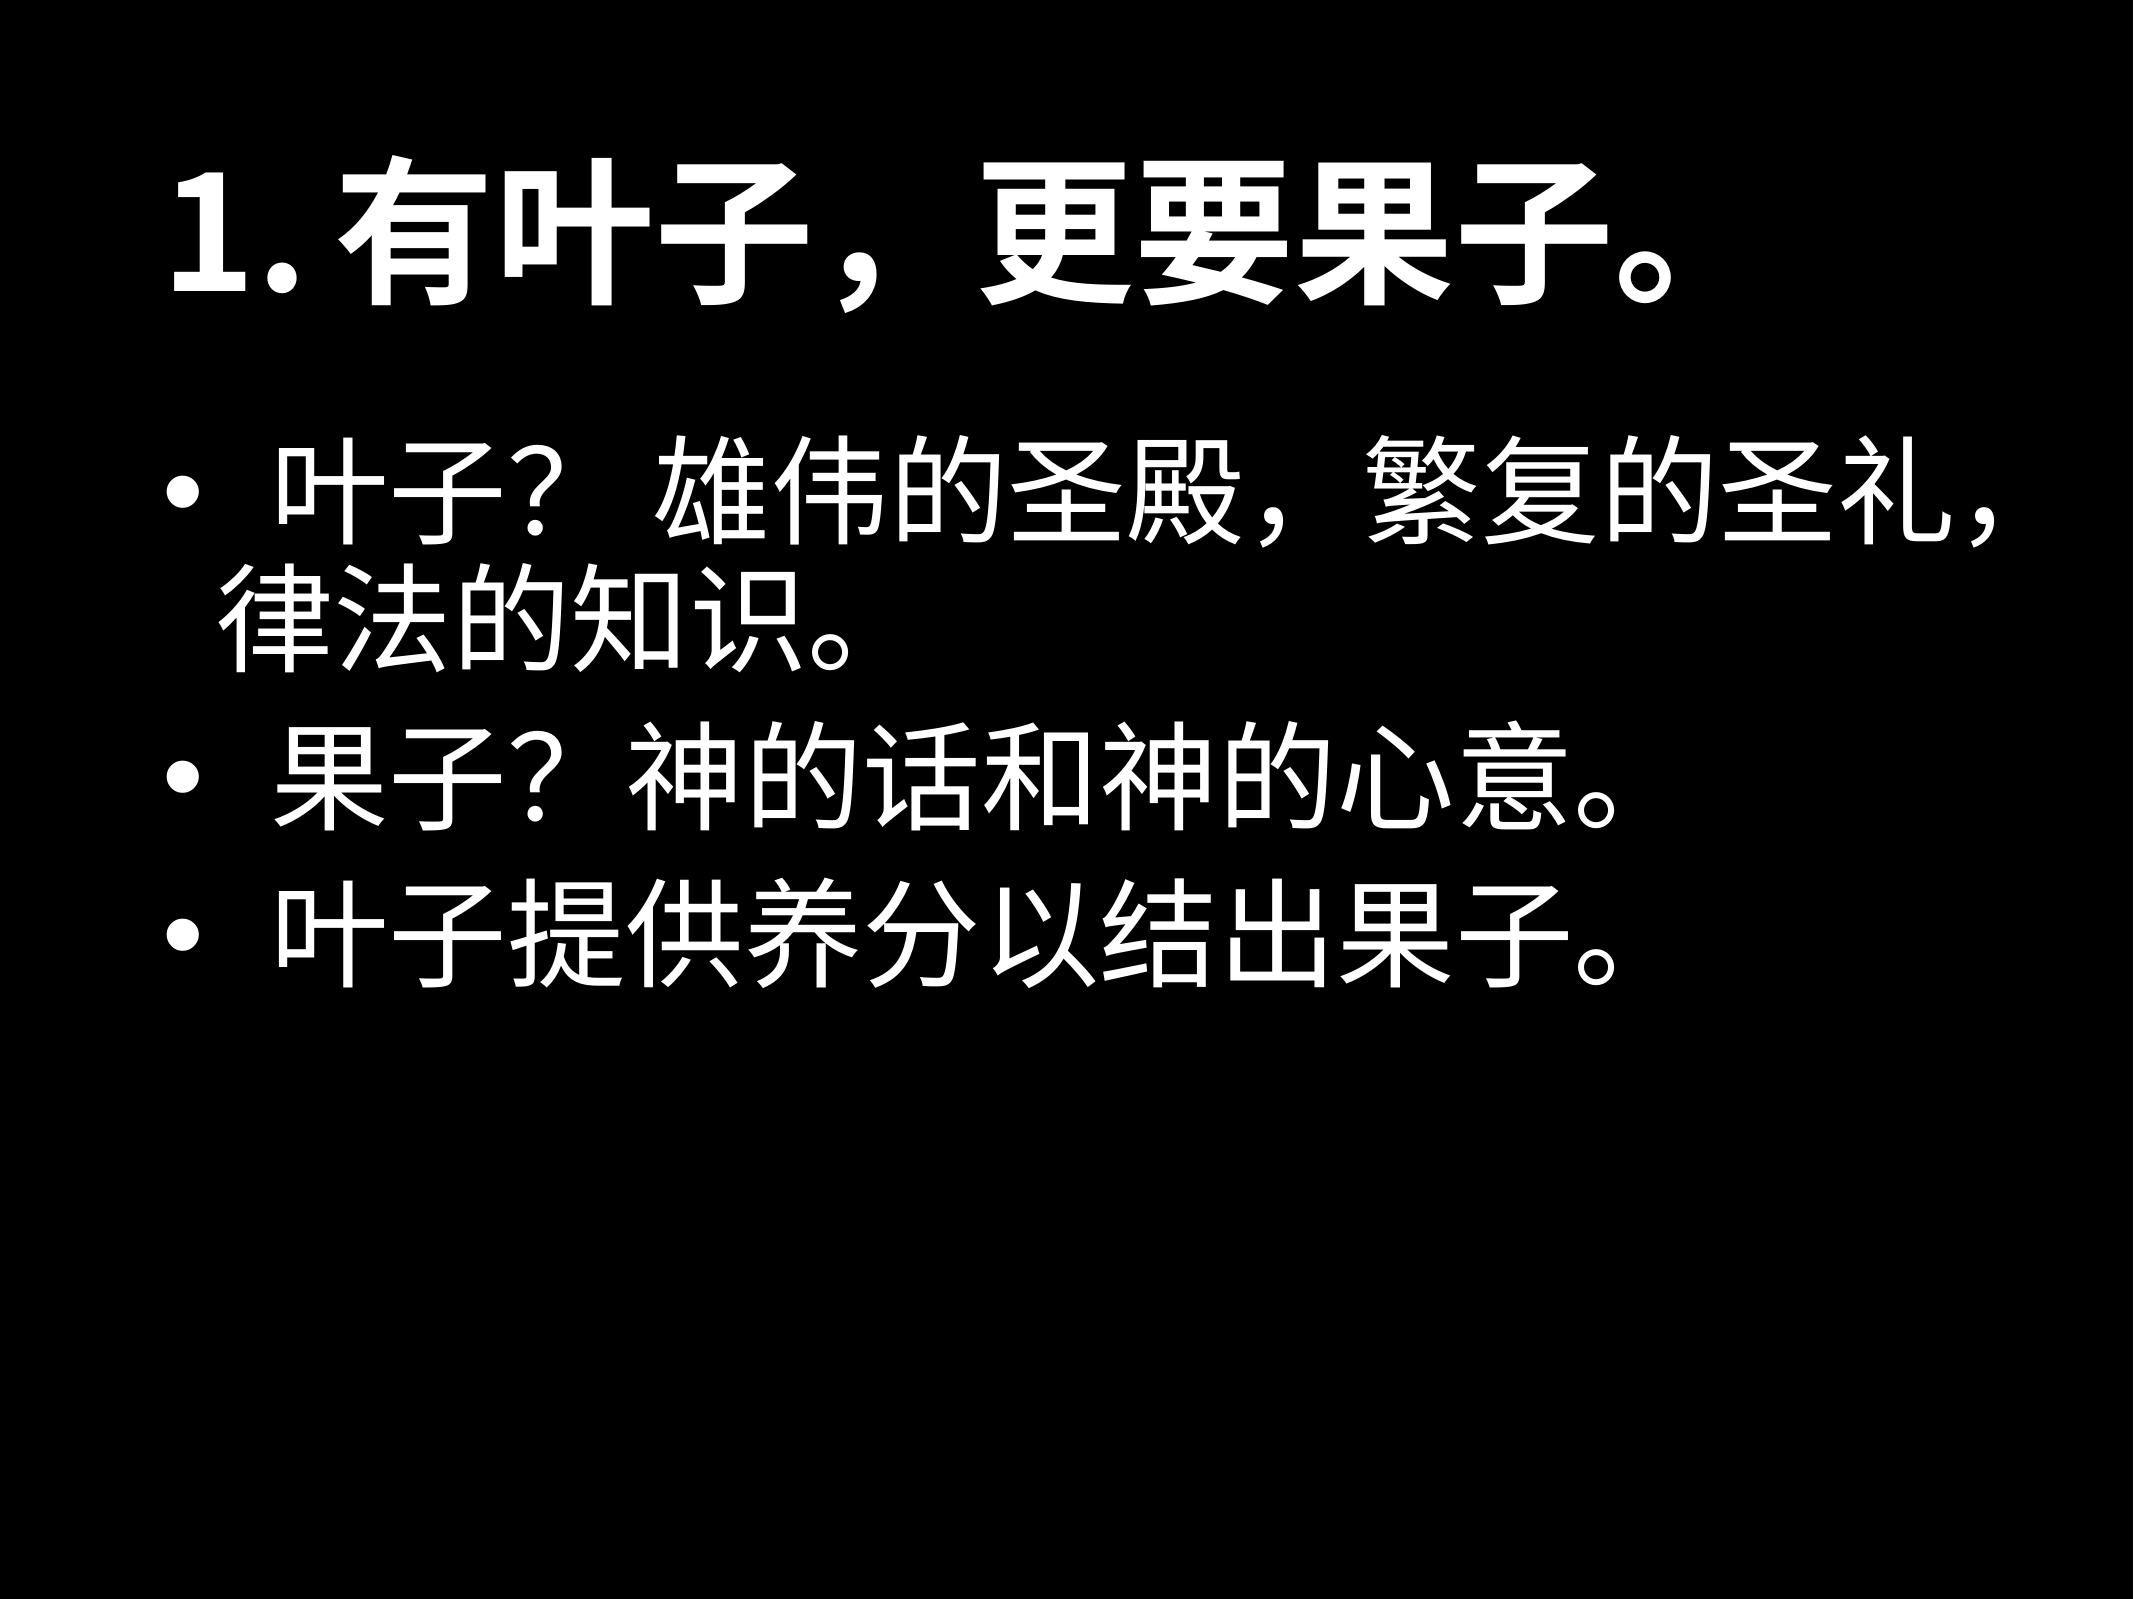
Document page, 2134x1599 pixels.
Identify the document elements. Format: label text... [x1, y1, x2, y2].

title 有叶子，更要果子。 [146, 85, 1987, 395]
list 叶子？ 雄伟的圣殿，繁复的圣礼， 律法的知识。 果子？神的话和神的心意。 叶子提供养分以结出果子。 [147, 425, 2133, 1441]
